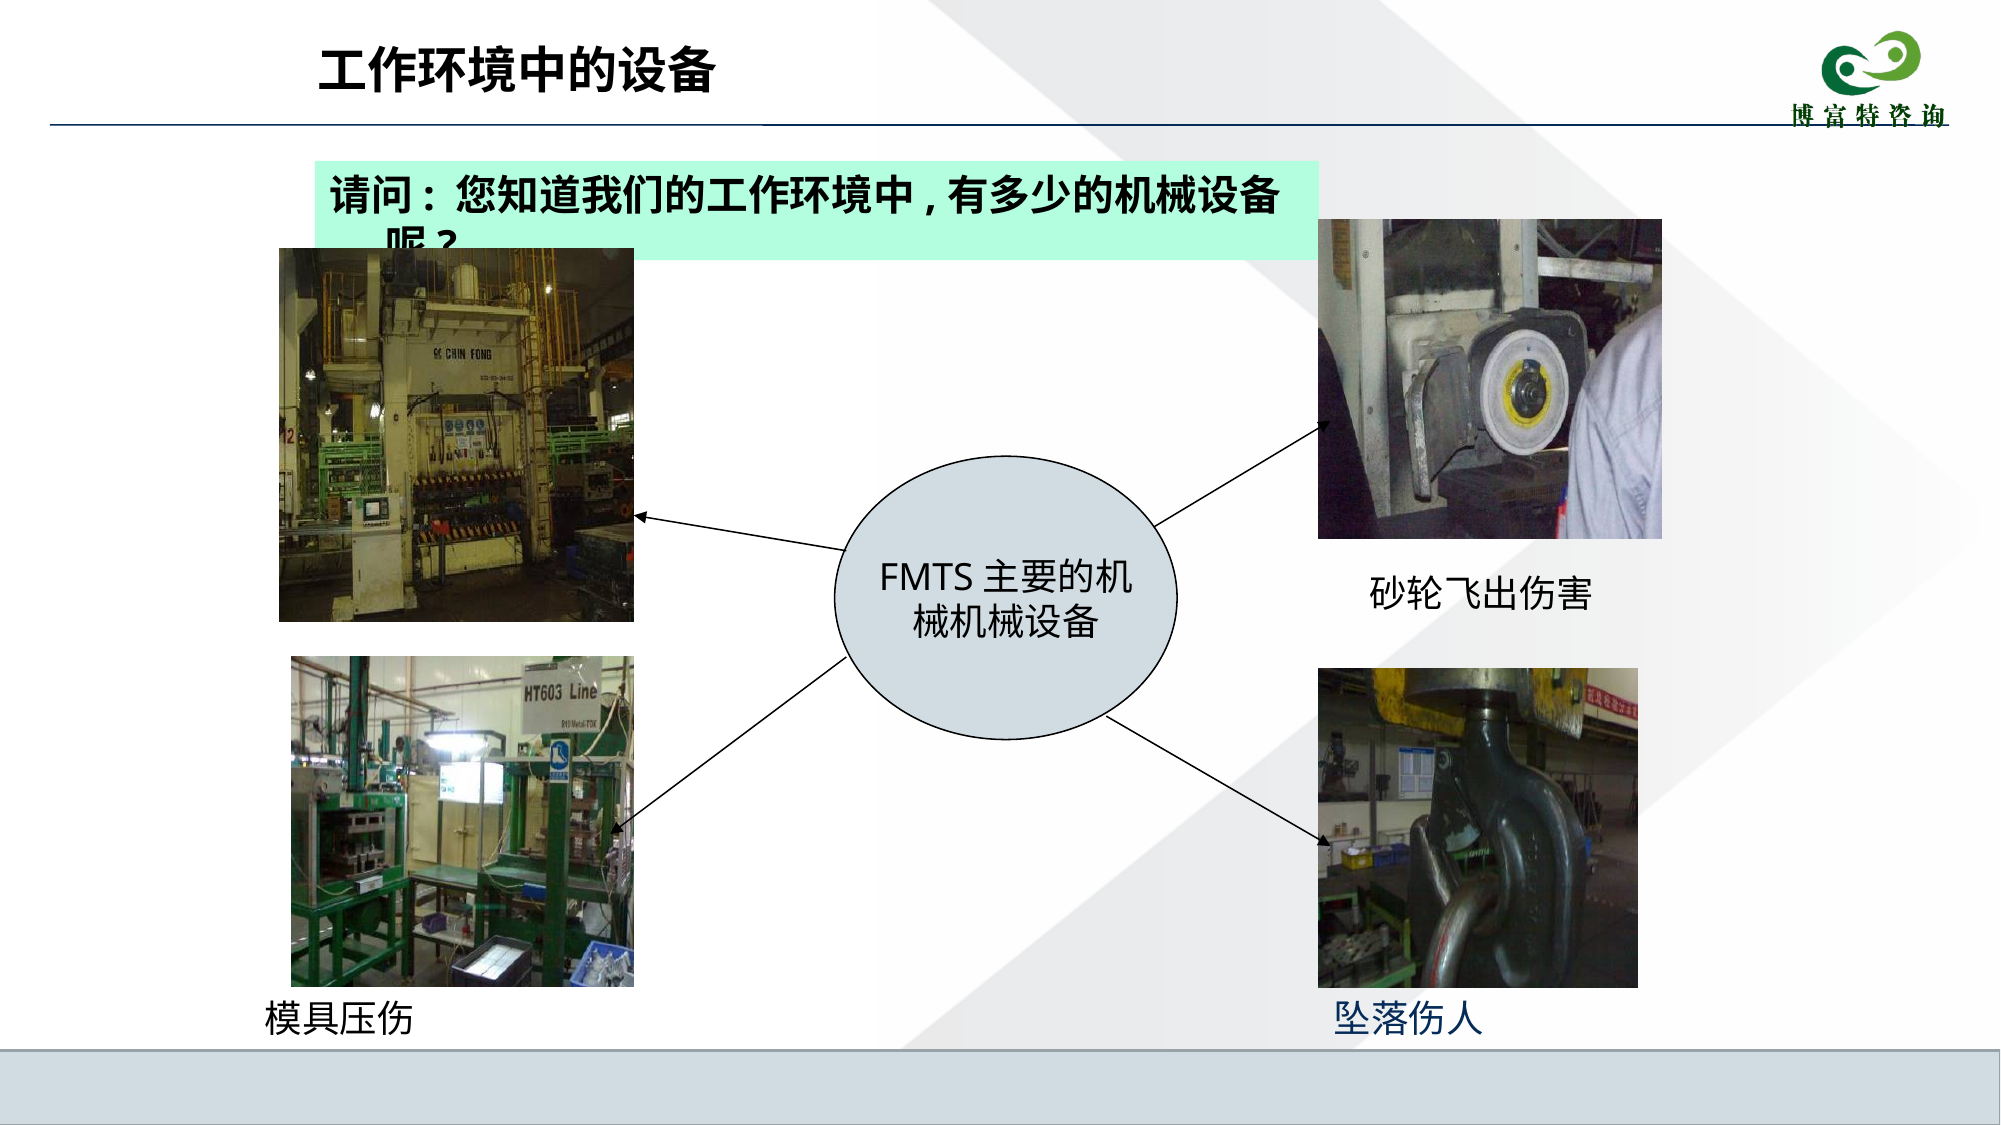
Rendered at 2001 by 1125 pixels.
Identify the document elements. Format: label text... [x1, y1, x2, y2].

picture [279, 248, 634, 622]
list 请问: 您知道我们的工作环境中,有多少的机械设备呢? [314, 160, 1319, 261]
text_box 模具压伤 [249, 987, 611, 1048]
text_box [634, 511, 847, 551]
text_box 砂轮飞出伤害 [1354, 562, 1697, 623]
picture [291, 656, 634, 987]
text_box 工作环境中的设备 [279, 30, 1461, 106]
text_box FMTS主要的机 械机械设备 [834, 456, 1178, 740]
text_box 坠落伤人 [1318, 987, 1750, 1048]
picture [876, 0, 2000, 1049]
